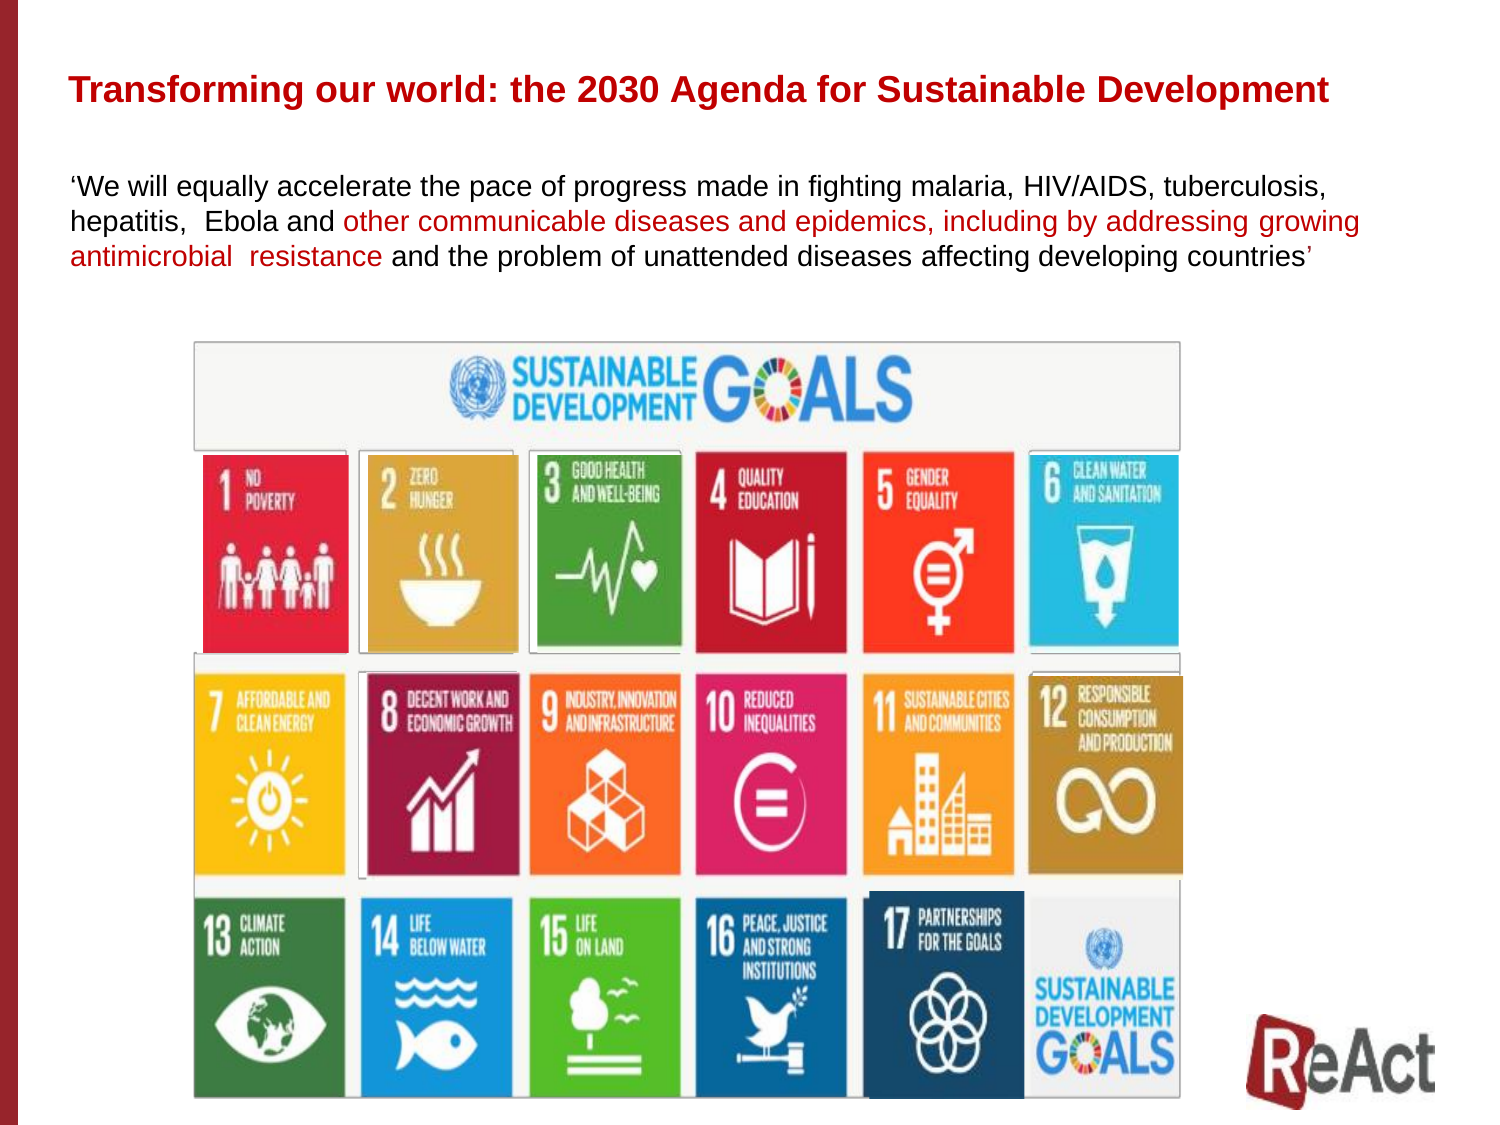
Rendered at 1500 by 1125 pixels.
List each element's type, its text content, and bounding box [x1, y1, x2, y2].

text_box ‘We will equally accelerate the pace of progress made in fighting malaria, HIV/AIDS, tuberculosis, hepatitis, Ebola and other communicable diseases and epidemics, including by addressing growing antimicrobial resistance and the problem of unattended diseases affecting developing countries’ [68, 167, 1449, 273]
title Transforming our world: the 2030 Agenda for Sustainable Development [66, 65, 1434, 253]
picture [123, 341, 1435, 1110]
